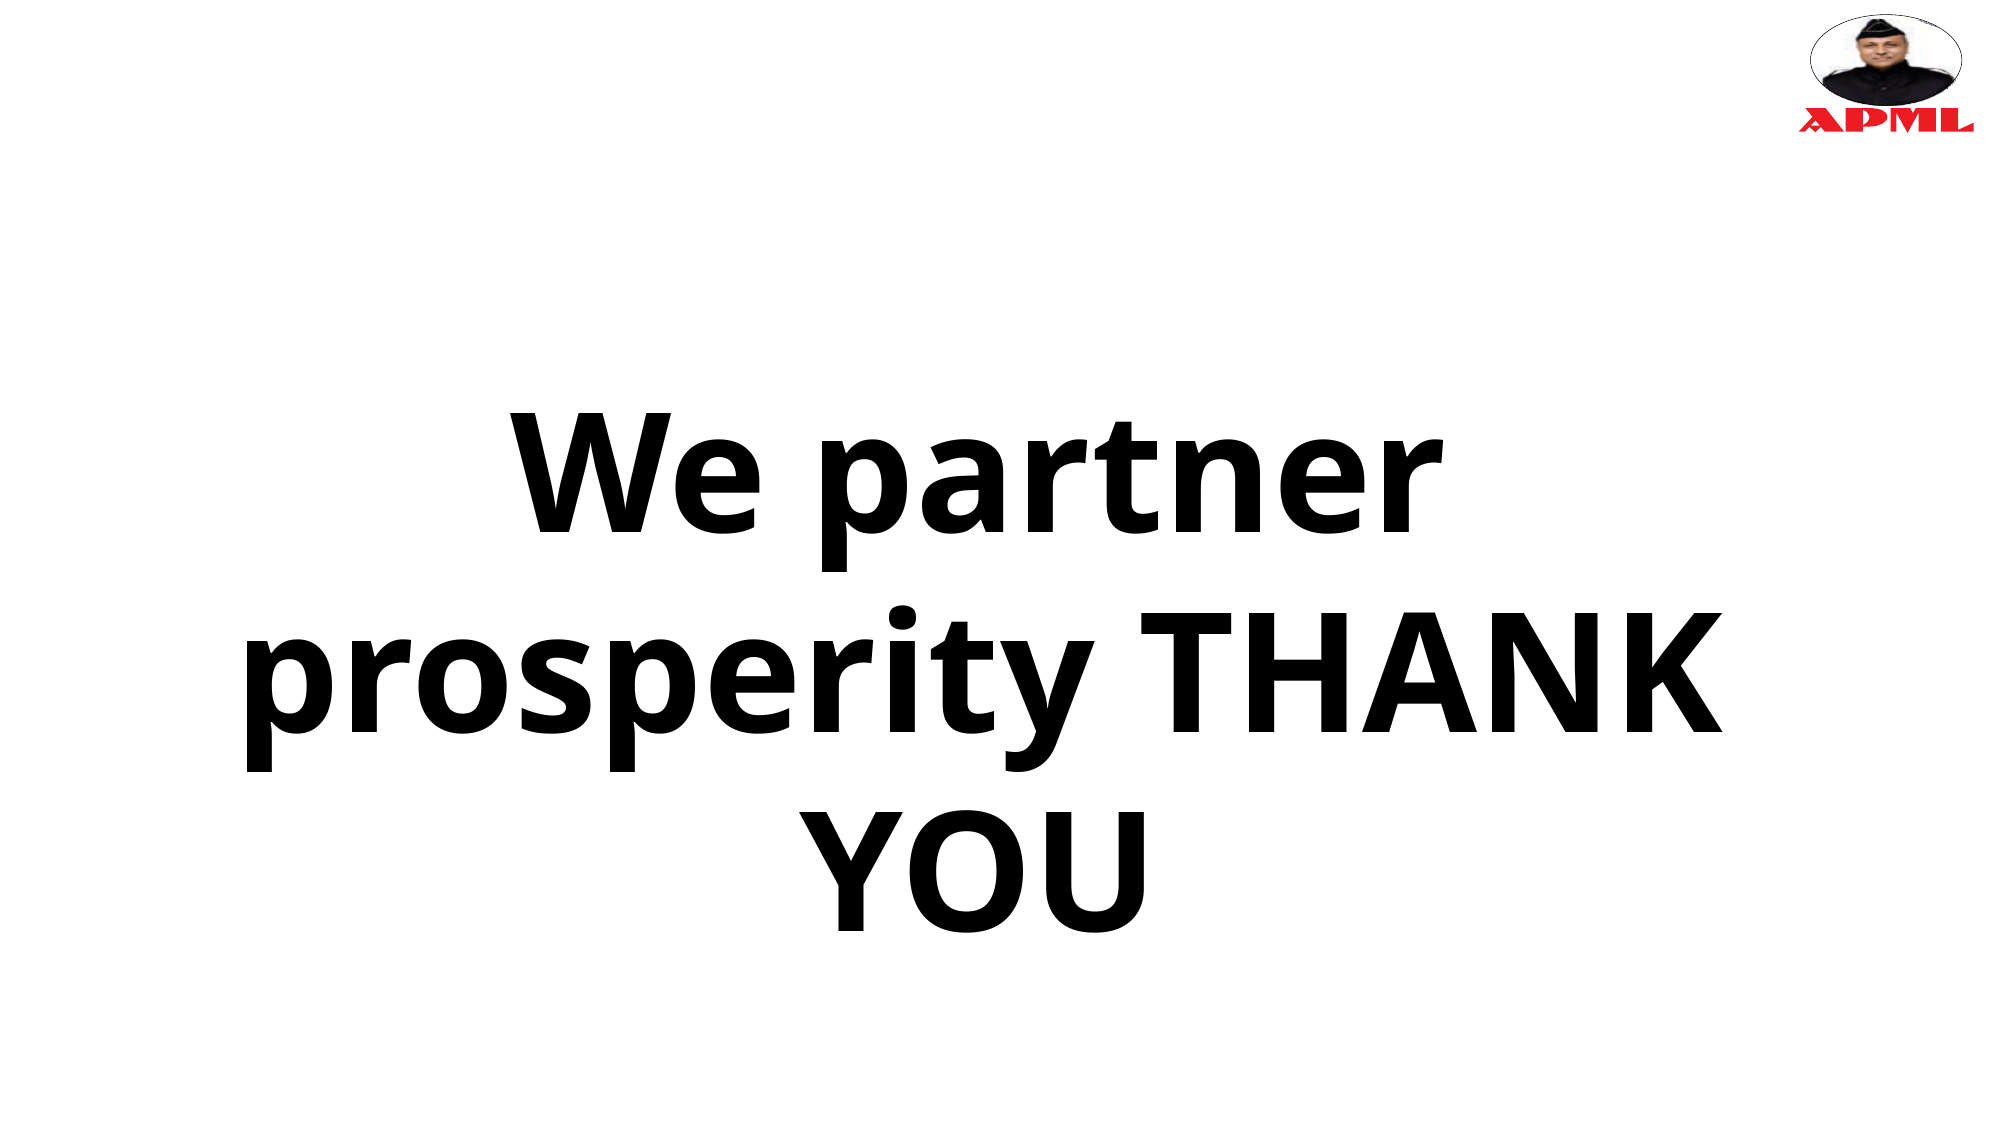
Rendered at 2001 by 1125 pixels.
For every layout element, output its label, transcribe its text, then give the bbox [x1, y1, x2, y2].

text_box We partner prosperity THANK YOU [83, 357, 1875, 973]
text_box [1798, 14, 1974, 134]
